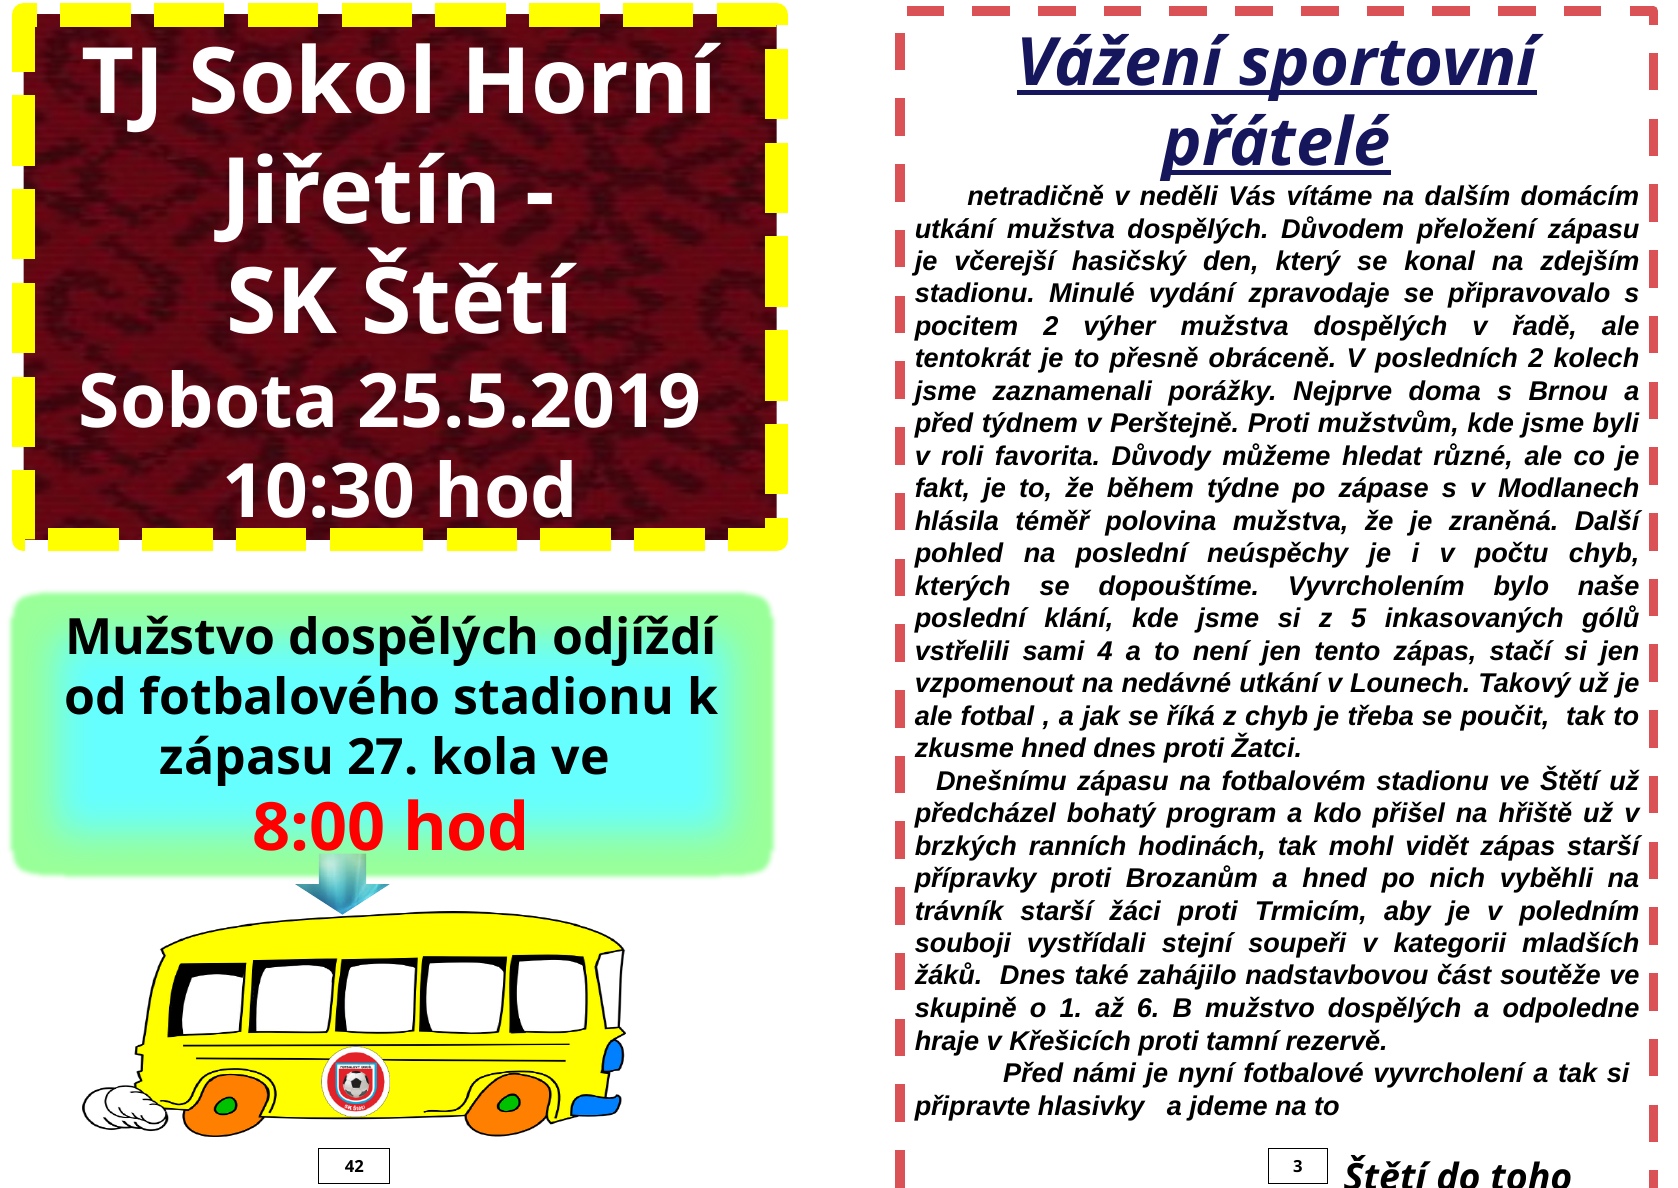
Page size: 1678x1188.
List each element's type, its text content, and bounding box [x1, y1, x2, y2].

table_header [71, 654, 712, 817]
picture [82, 910, 627, 1138]
text_box 3 [1268, 1148, 1328, 1184]
text_box 42 [318, 1148, 390, 1184]
text_box [295, 853, 390, 909]
table_cell FK Tatran Kadaň [43, 626, 740, 845]
text_box Mužstvo dospělých odjíždí od fotbalového stadionu k zápasu 27. kola ve 8:00 hod [83, 665, 701, 806]
text_box TJ Sokol Horní Jiřetín - SK Štětí Sobota 25.5.2019 10:30 hod [23, 14, 777, 540]
table_cell 4 [63, 646, 720, 825]
table_cell [26, 608, 759, 862]
table_cell SK Štětí [35, 617, 749, 854]
table_cell 17.05.2019 [51, 633, 733, 838]
table_cell 12. kolo okresního přeboru Staré gardy [57, 639, 727, 831]
text_box Vážení sportovní přátelé netradičně v neděli Vás vítáme na dalším domácím utkání mužstva dospělých. Důvodem přeložení zápasu je včerejší hasičský den, který se konal na zdejším stadionu. Minulé vydání zpravodaje se připravovalo s pocitem 2 výher mužstva dospělých v řadě, ale tentokrát je to přesně obráceně. V posledních 2 kolech jsme zaznamenali porážky. Nejprve doma s Brnou a před týdnem v Perštejně. Proti mužstvům, kde jsme byli v roli favorita. Důvody můžeme hledat různé, ale co je fakt, je to, že během týdne po zápase s v Modlanech hlásila téměř polovina mužstva, že je zraněná. Další pohled na poslední neúspěchy je i v počtu chyb, kterých se dopouštíme. Vyvrcholením bylo naše poslední klání, kde jsme si z 5 inkasovaných gólů vstřelili sami 4 a to není jen tento zápas, stačí si jen vzpomenout na nedávné utkání v Lounech. Takový už je ale fotbal , a jak se říká z chyb je třeba se poučit, tak to zkusme hned dnes proti Žatci. Dnešnímu zápasu na fotbalovém stadionu ve Štětí už předcházel bohatý program a kdo přišel na hřiště už v brzkých ranních hodinách, tak mohl vidět zápas starší přípravky proti Brozanům a hned po nich vyběhli na trávník starší žáci proti Trmicím, aby je v poledním souboji vystřídali stejní soupeři v kategorii mladších žáků. Dnes také zahájilo nadstavbovou část soutěže ve skupině o 1. až 6. B mužstvo dospělých a odpoledne hraje v Křešicích proti tamní rezervě. Před námi je nyní fotbalové vyvrcholení a tak si připravte hlasivky a jdeme na to Štětí do toho [900, 11, 1654, 1188]
